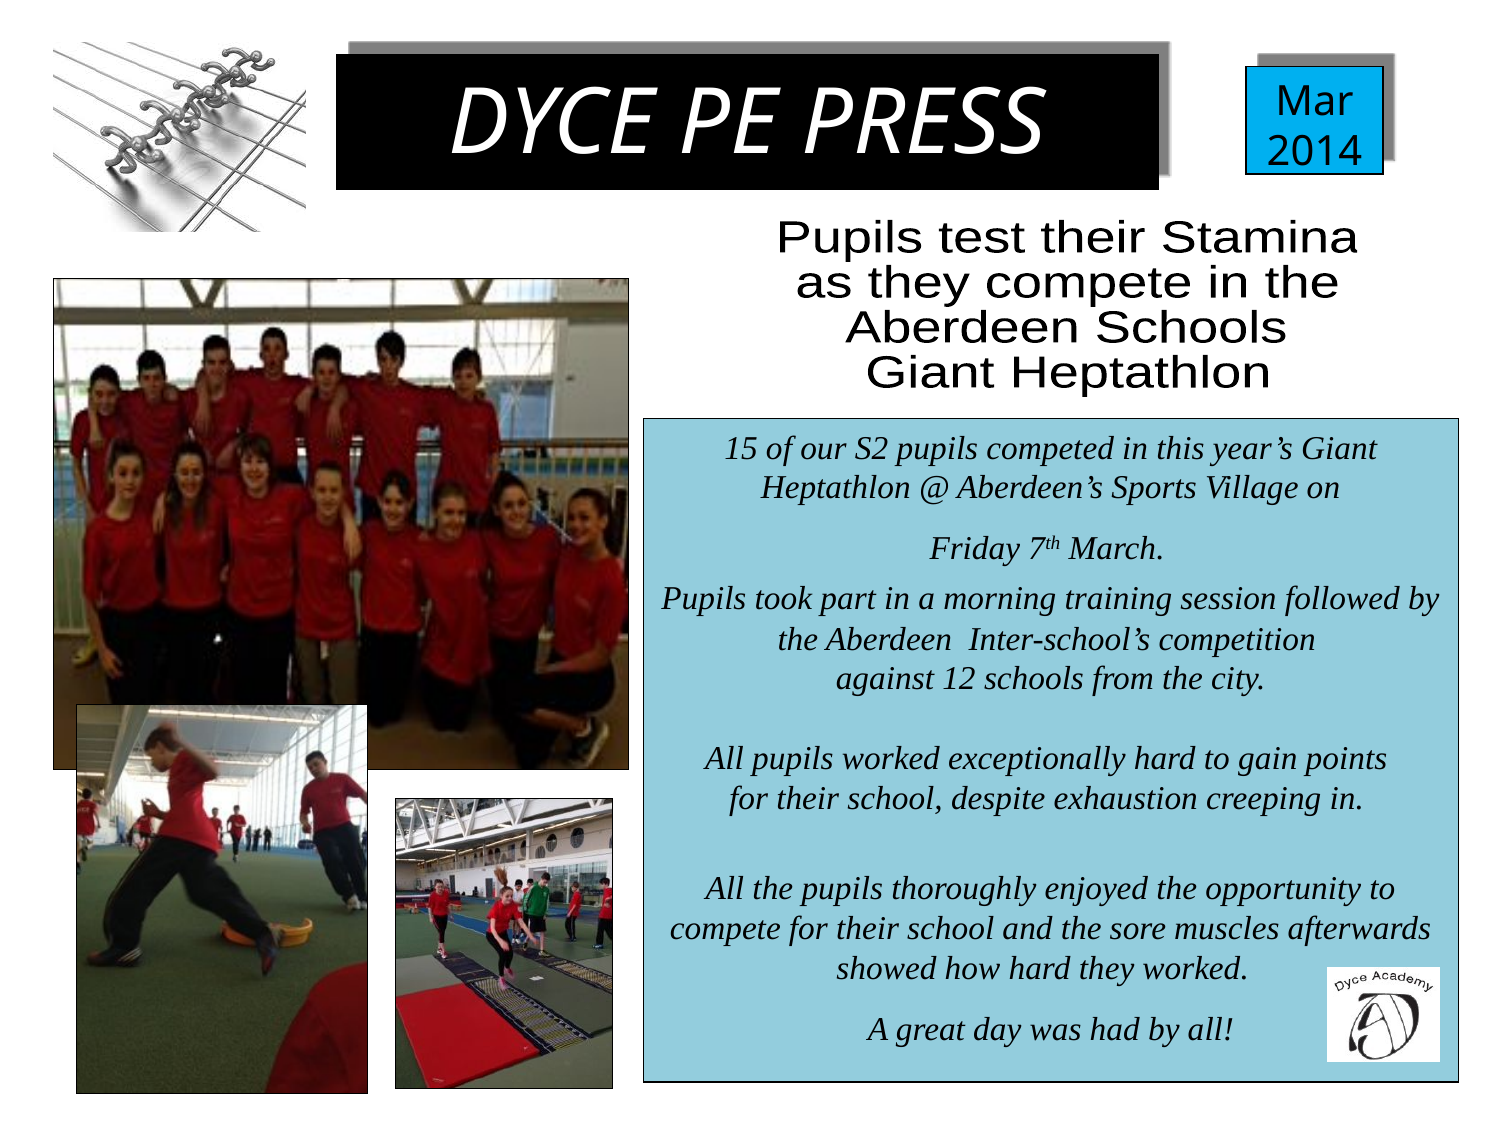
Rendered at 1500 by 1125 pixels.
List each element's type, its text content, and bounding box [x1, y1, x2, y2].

picture [52, 278, 630, 1094]
picture [1326, 967, 1440, 1062]
picture [395, 798, 613, 1089]
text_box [643, 219, 1459, 1083]
text_box DYCE PE PRESS [336, 54, 1159, 189]
picture [52, 42, 306, 232]
text_box Mar 2014 [1246, 66, 1384, 174]
